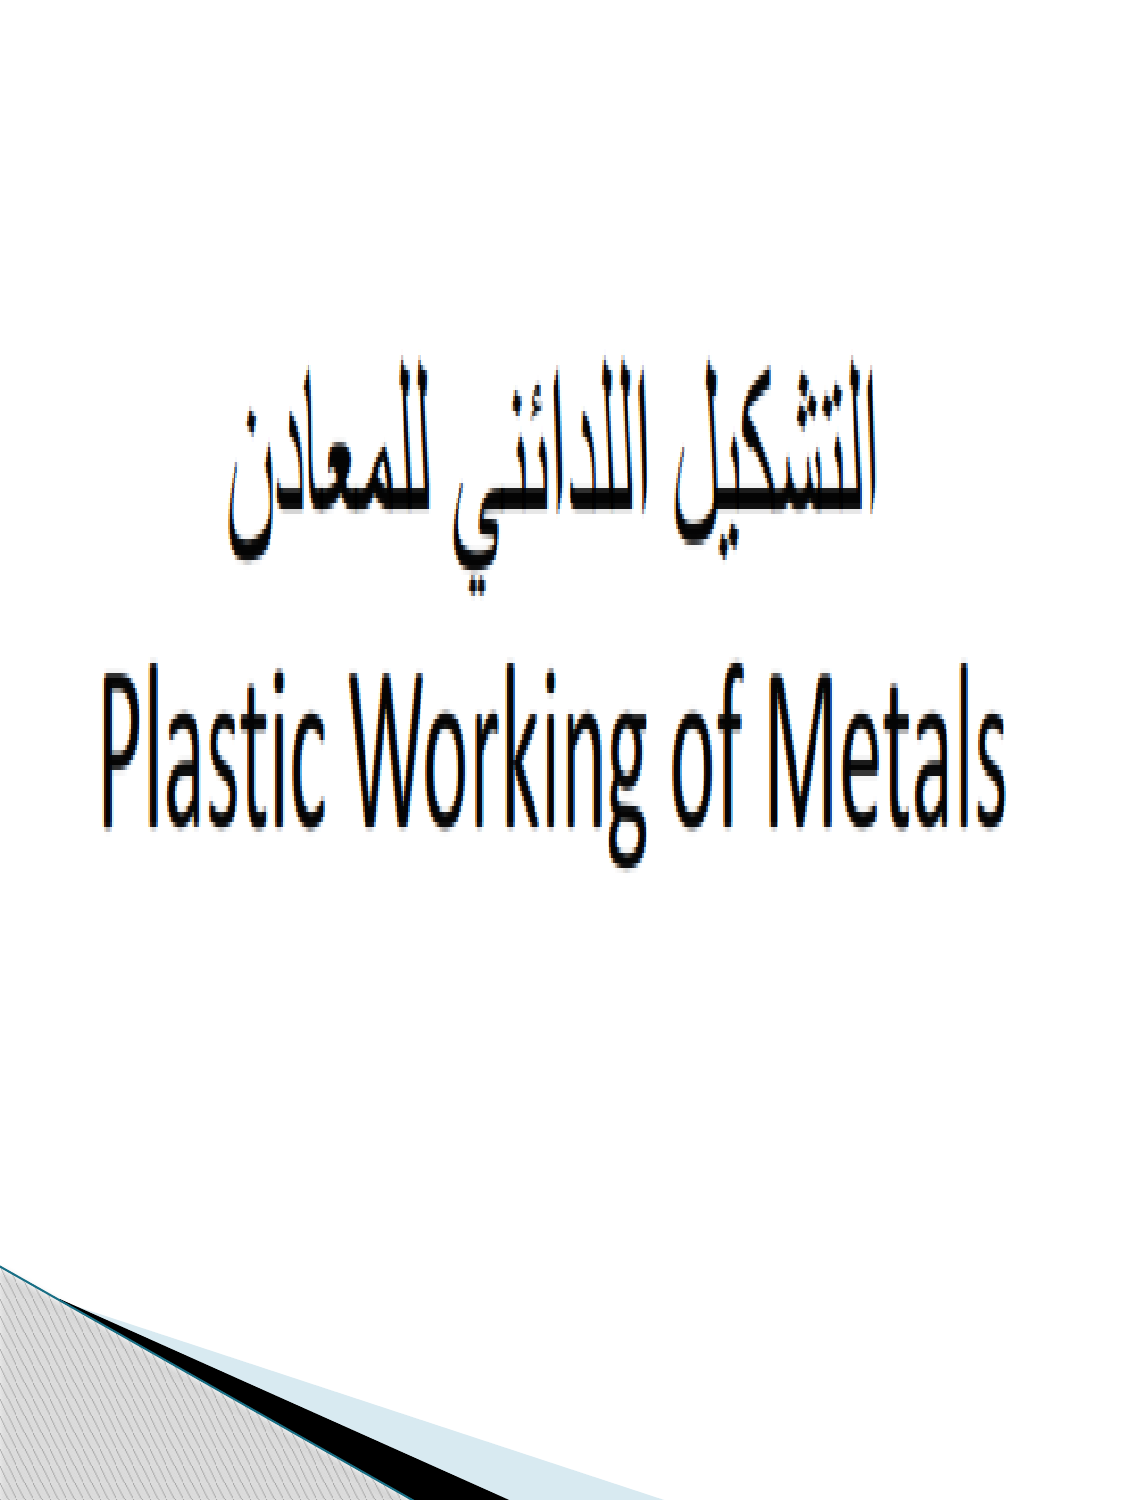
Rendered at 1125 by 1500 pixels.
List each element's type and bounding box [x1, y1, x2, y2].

picture [83, 151, 1042, 1011]
